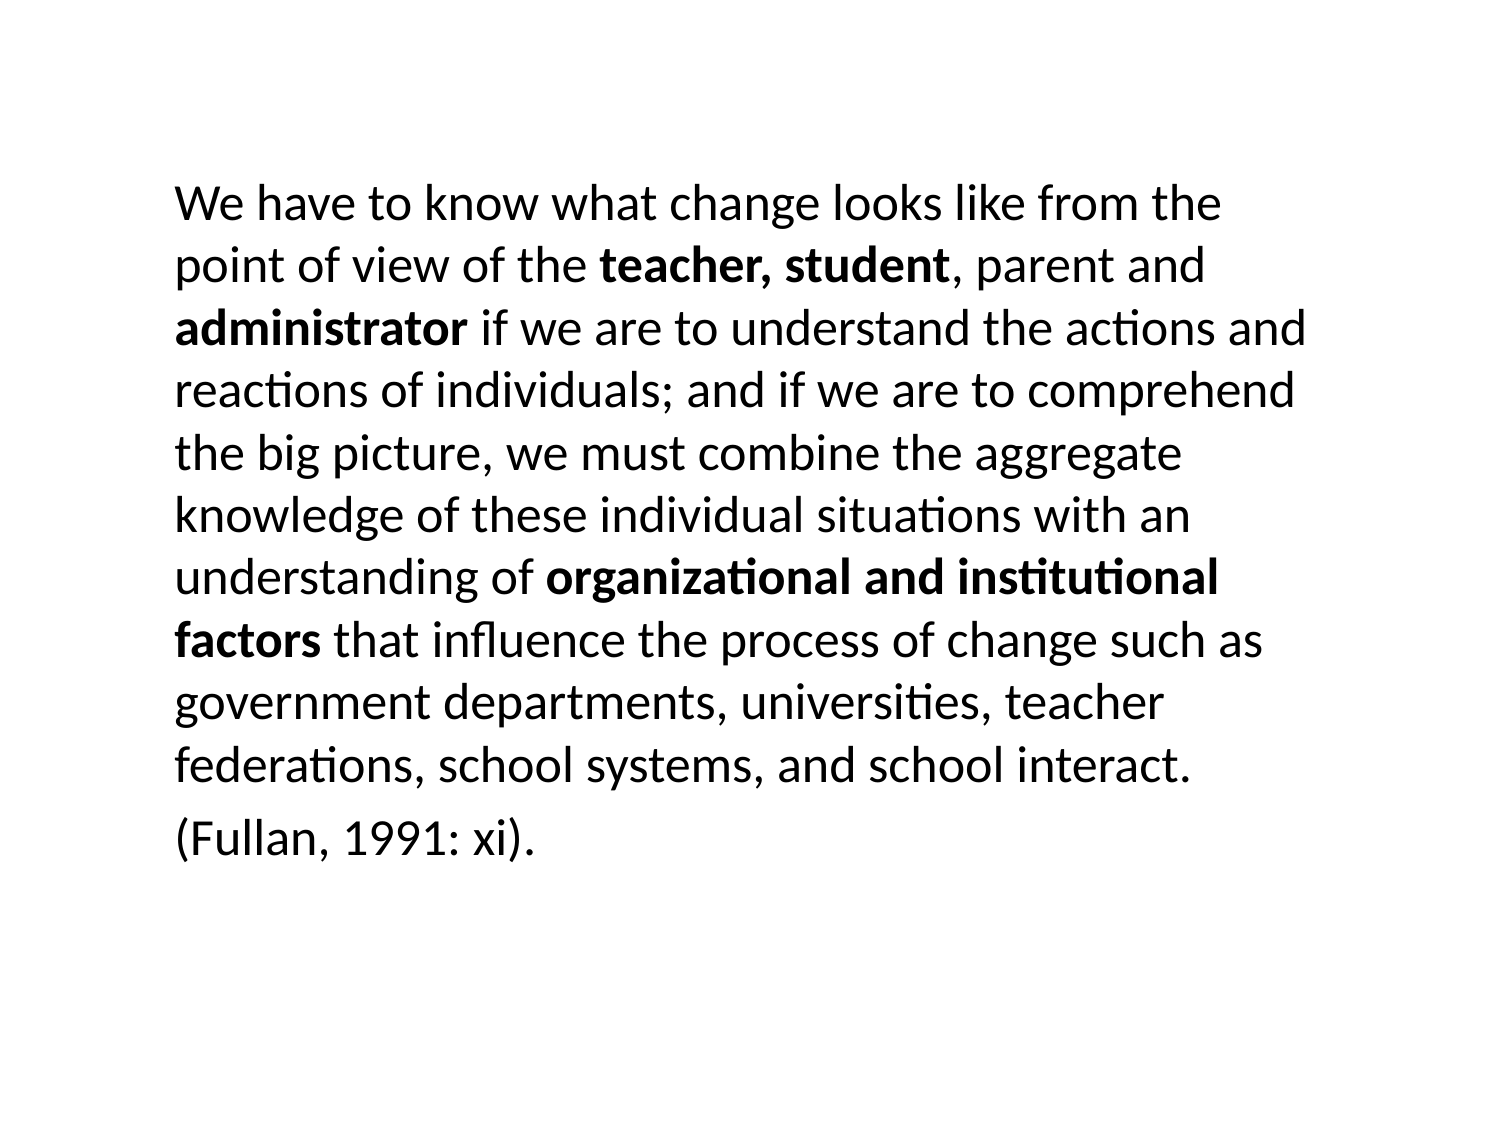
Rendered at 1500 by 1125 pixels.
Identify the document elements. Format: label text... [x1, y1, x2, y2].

list We have to know what change looks like from the point of view of the teacher, student, parent and administrator if we are to understand the actions and reactions of individuals; and if we are to comprehend the big picture, we must combine the aggregate knowledge of these individual situations with an understanding of organizational and institutional factors that influence the process of change such as government departments, universities, teacher federations, school systems, and school interact. (Fullan, 1991: xi). [159, 160, 1388, 994]
